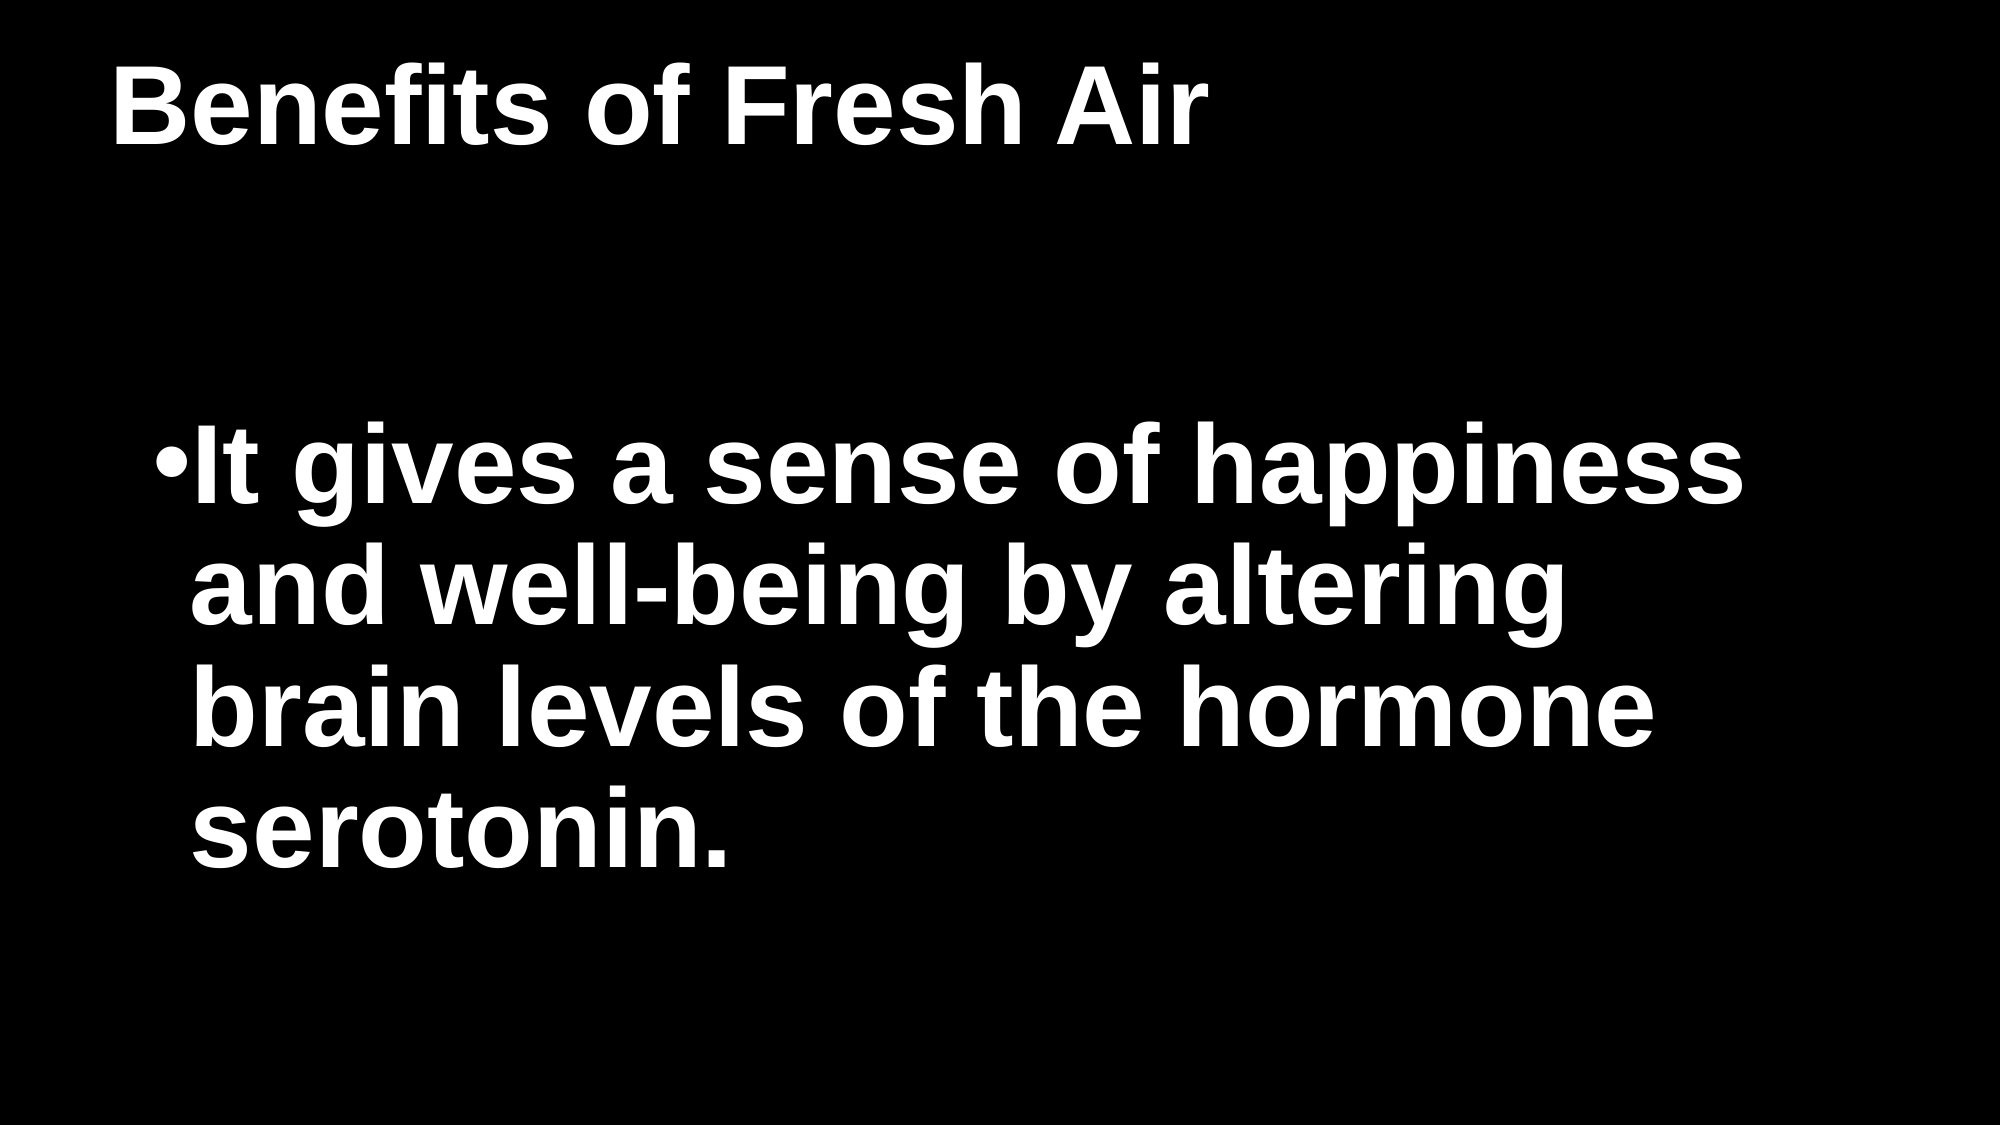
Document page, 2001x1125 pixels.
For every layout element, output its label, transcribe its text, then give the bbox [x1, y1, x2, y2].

list It gives a sense of happiness and well-being by altering brain levels of the hormone serotonin. [137, 250, 1863, 1049]
title Benefits of Fresh Air [94, 0, 1820, 218]
